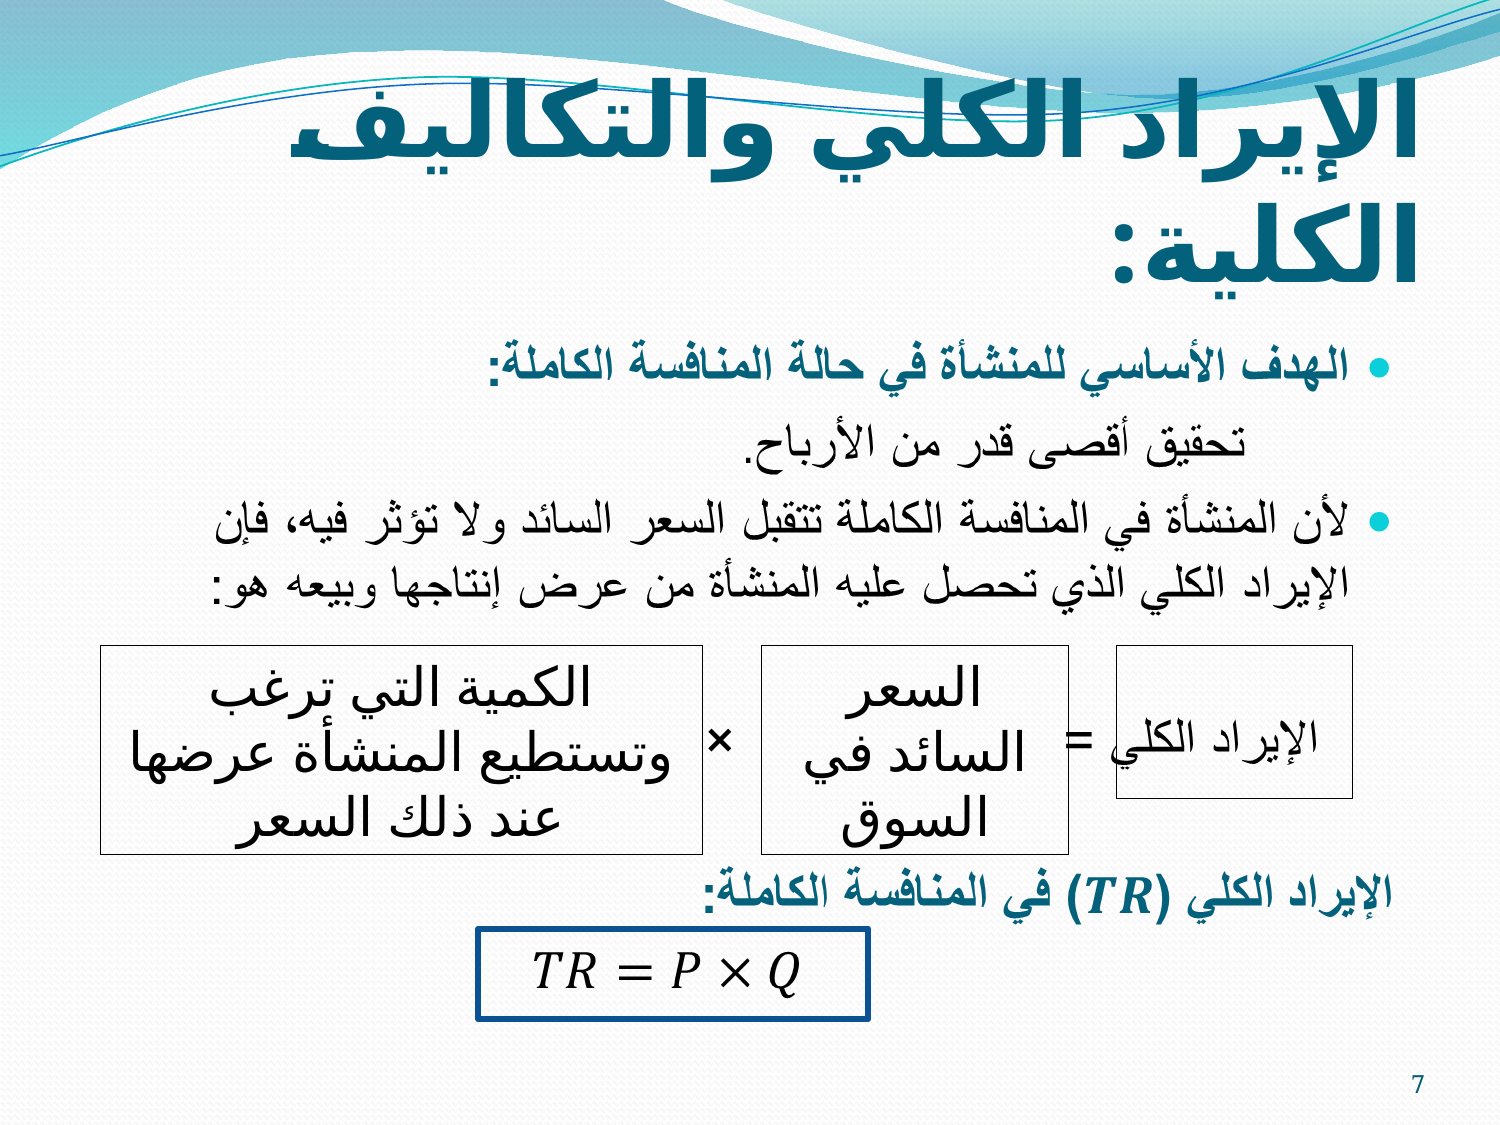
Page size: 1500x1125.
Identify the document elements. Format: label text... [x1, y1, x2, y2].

slide_number 7 [1299, 1042, 1425, 1103]
title الإيراد الكلي والتكاليف الكلية: [75, 115, 1425, 303]
list [75, 317, 1425, 1038]
text_box [476, 927, 870, 1021]
text_box الكمية التي ترغب وتستطيع المنشأة عرضها عند ذلك السعر [100, 645, 703, 855]
text_box السعر السائد في السوق [761, 645, 1069, 855]
text_box [1114, 643, 1354, 801]
